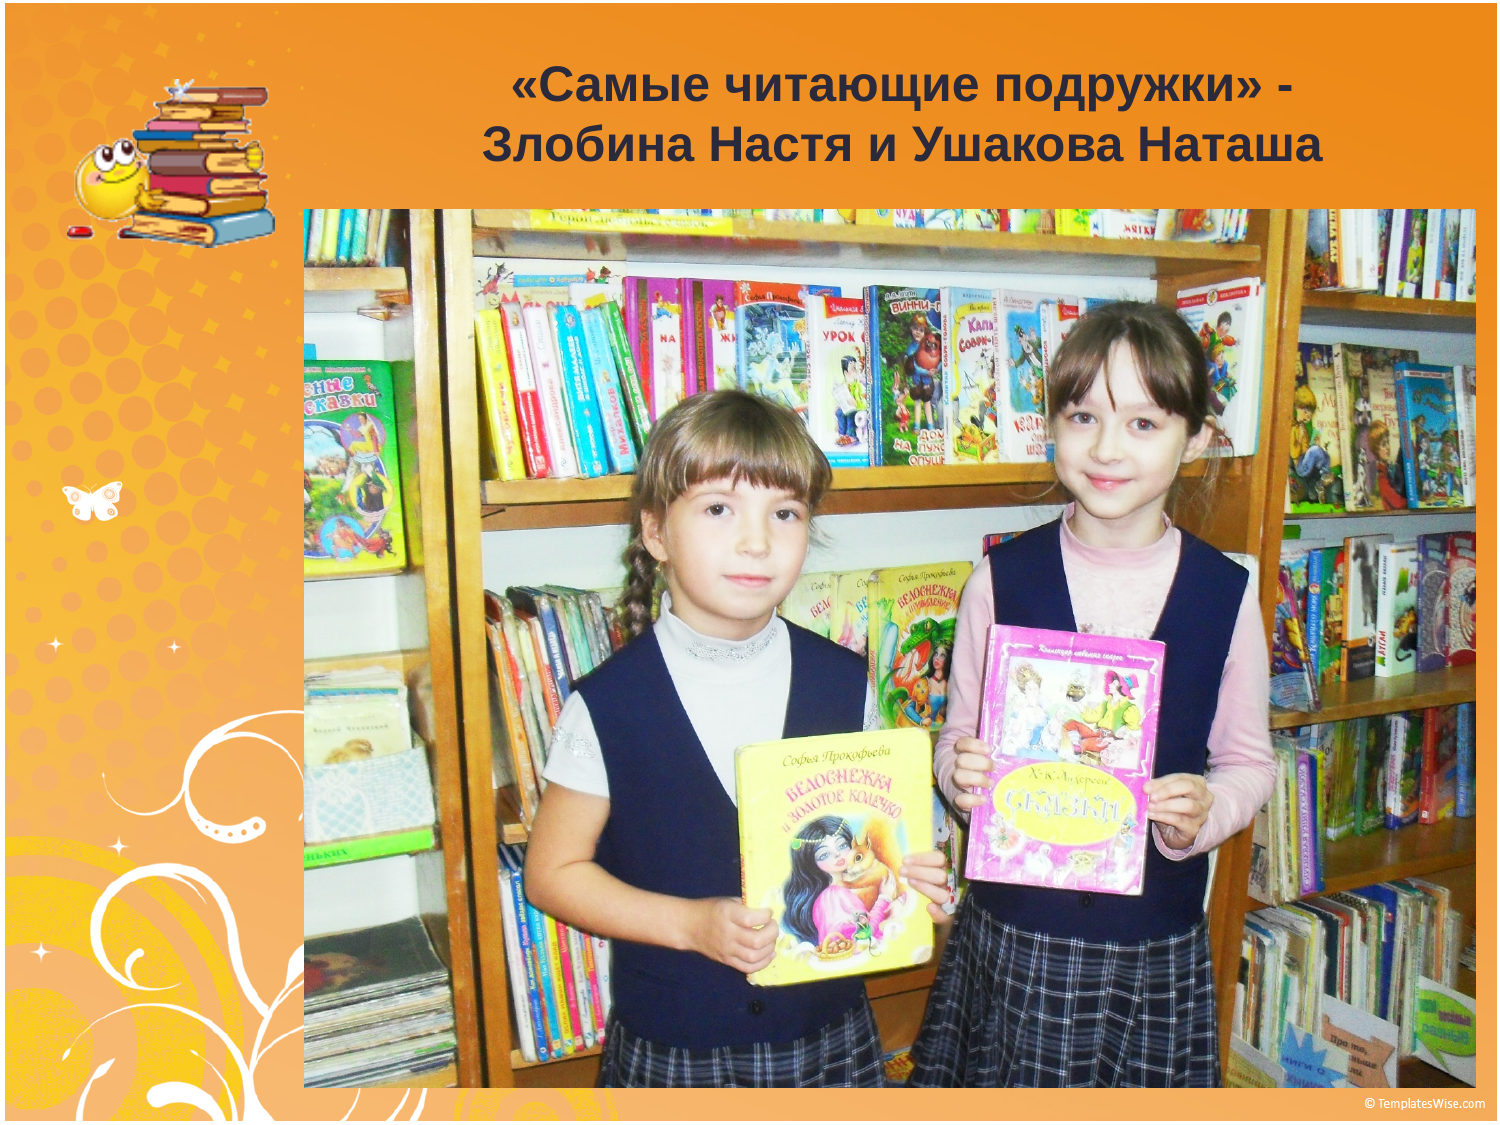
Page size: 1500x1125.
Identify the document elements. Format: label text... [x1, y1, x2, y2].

text_box «Самые читающие подружки» - Злобина Настя и Ушакова Наташа [379, 44, 1426, 180]
picture [0, 0, 1500, 1125]
